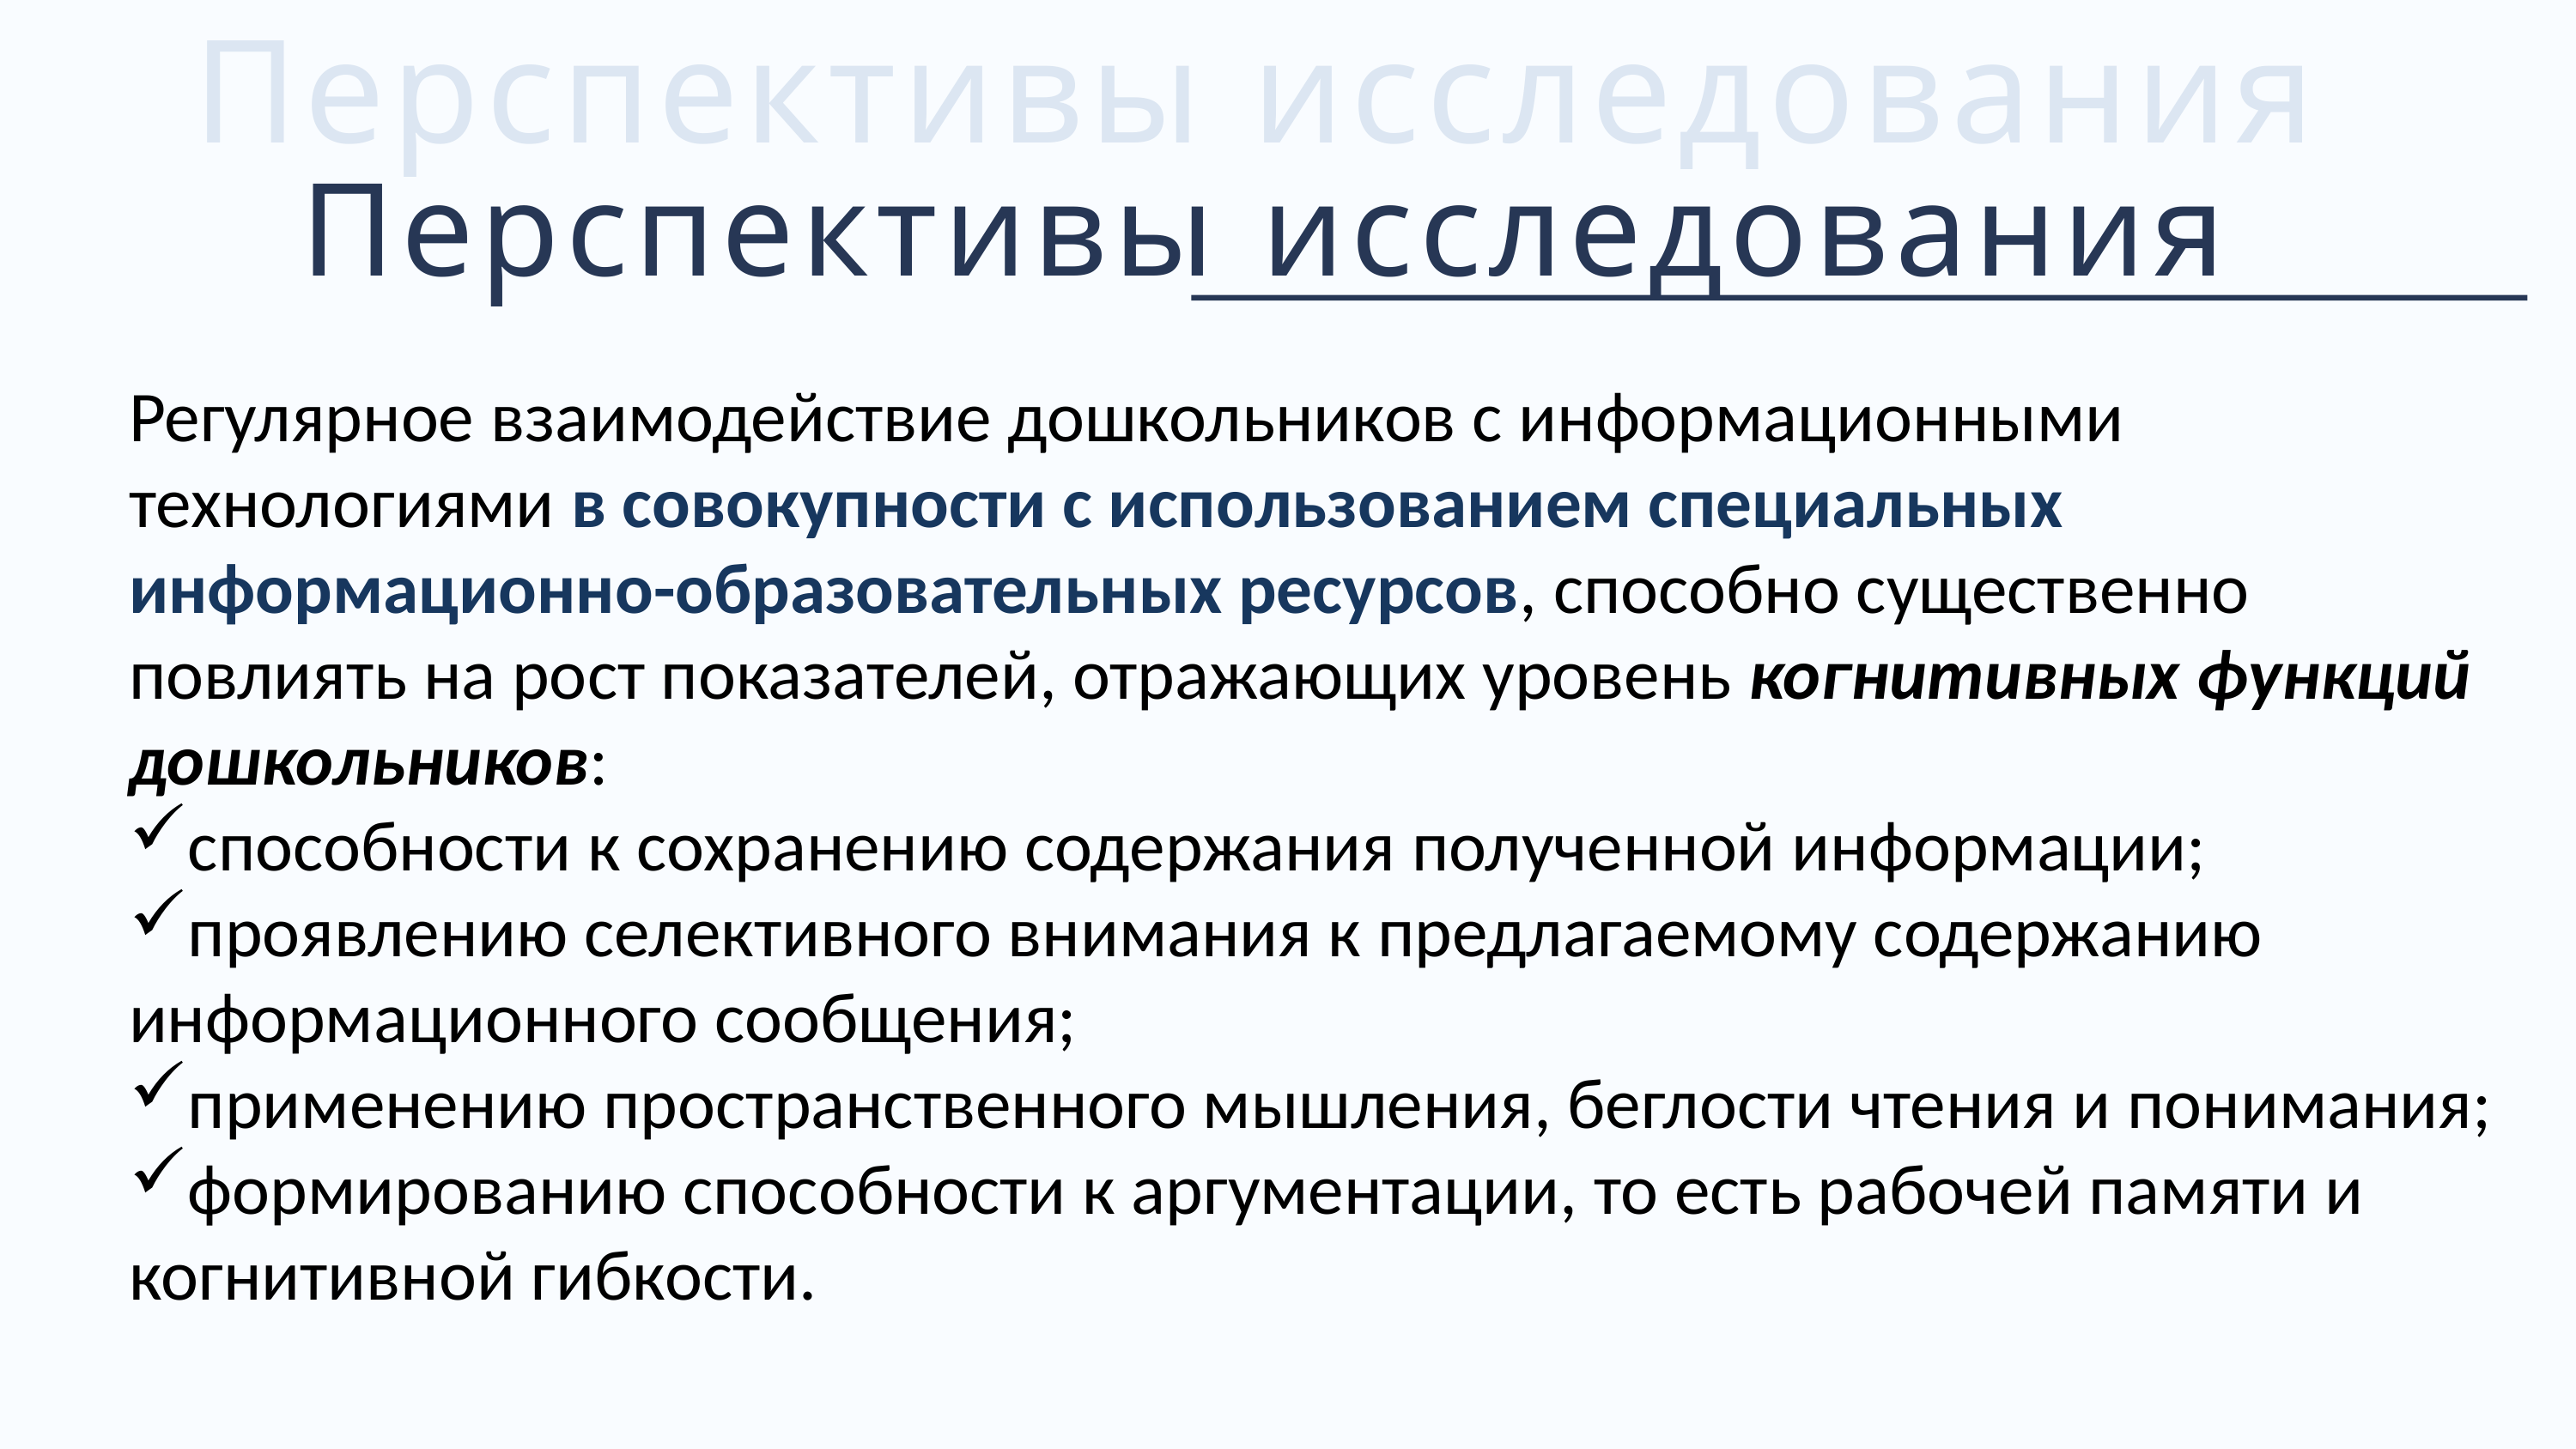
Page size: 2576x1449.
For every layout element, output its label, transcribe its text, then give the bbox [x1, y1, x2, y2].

text_box [2516, 294, 2528, 301]
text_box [128, 69, 2512, 1325]
text_box Перспективы исследования [192, 0, 2576, 172]
